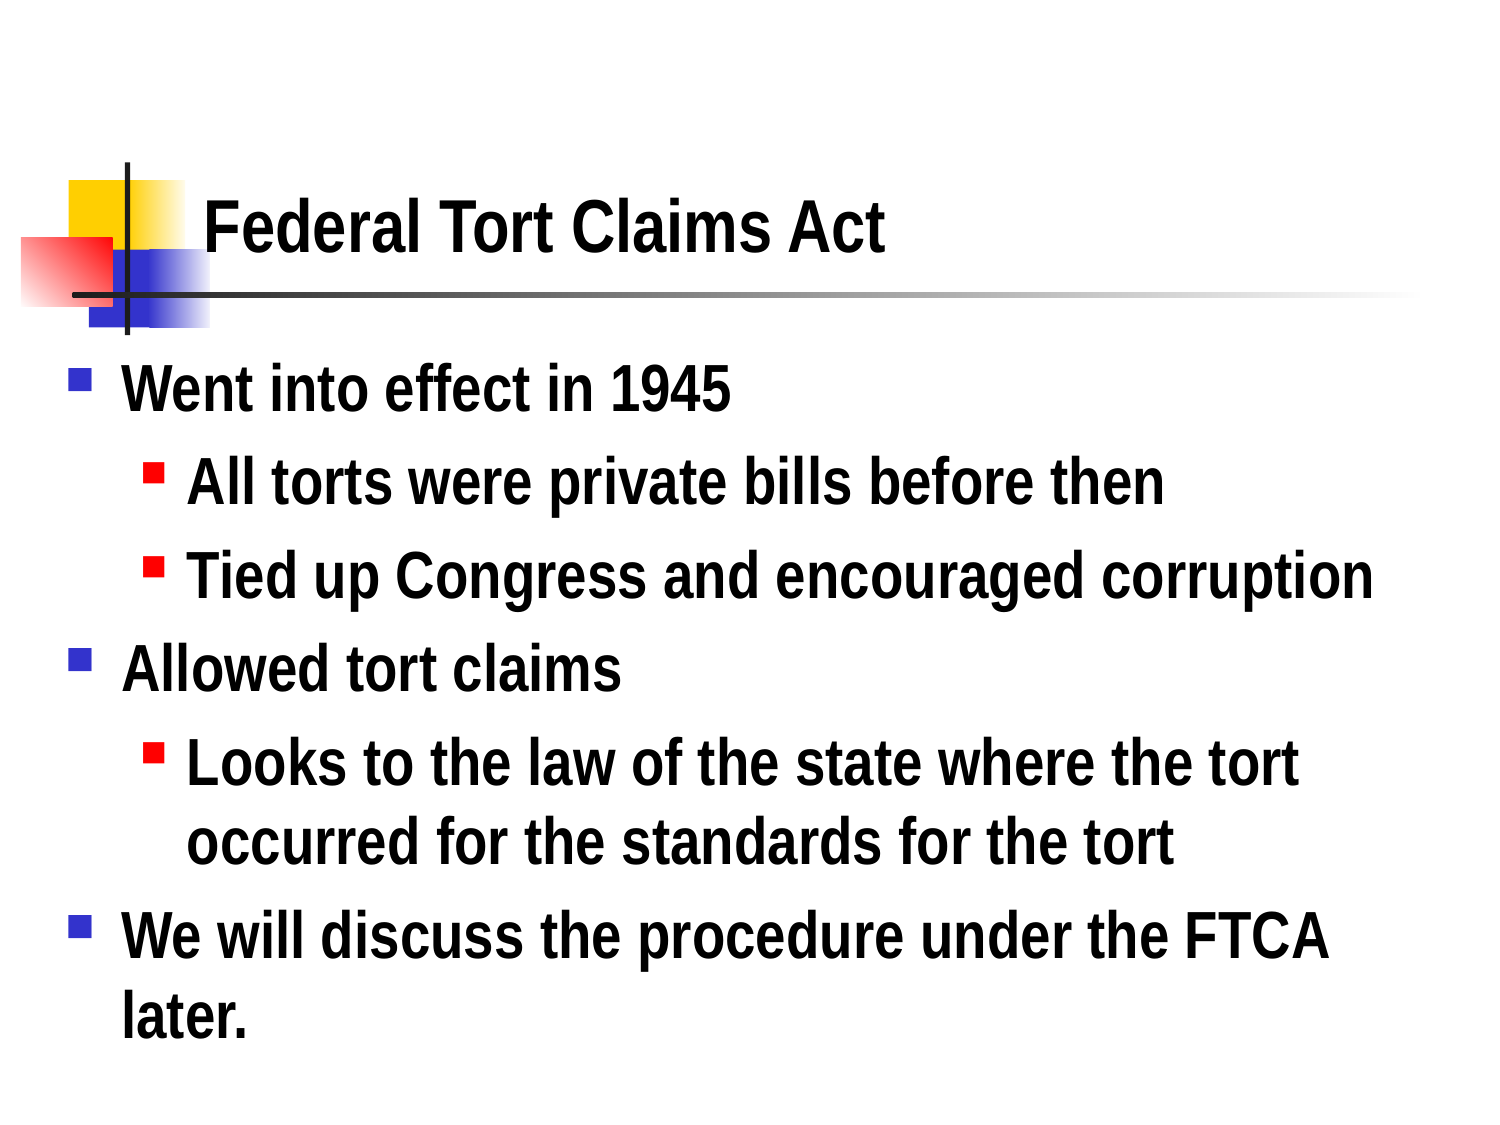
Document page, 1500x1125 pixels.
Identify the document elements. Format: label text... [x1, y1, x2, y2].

list Went into effect in 1945 All torts were private bills before then Tied up Congress and encouraged corruption Allowed tort claims Looks to the law of the state where the tort occurred for the standards for the tort We will discuss the procedure under the FTCA later. [50, 337, 1450, 1075]
title Federal Tort Claims Act [188, 35, 1468, 275]
